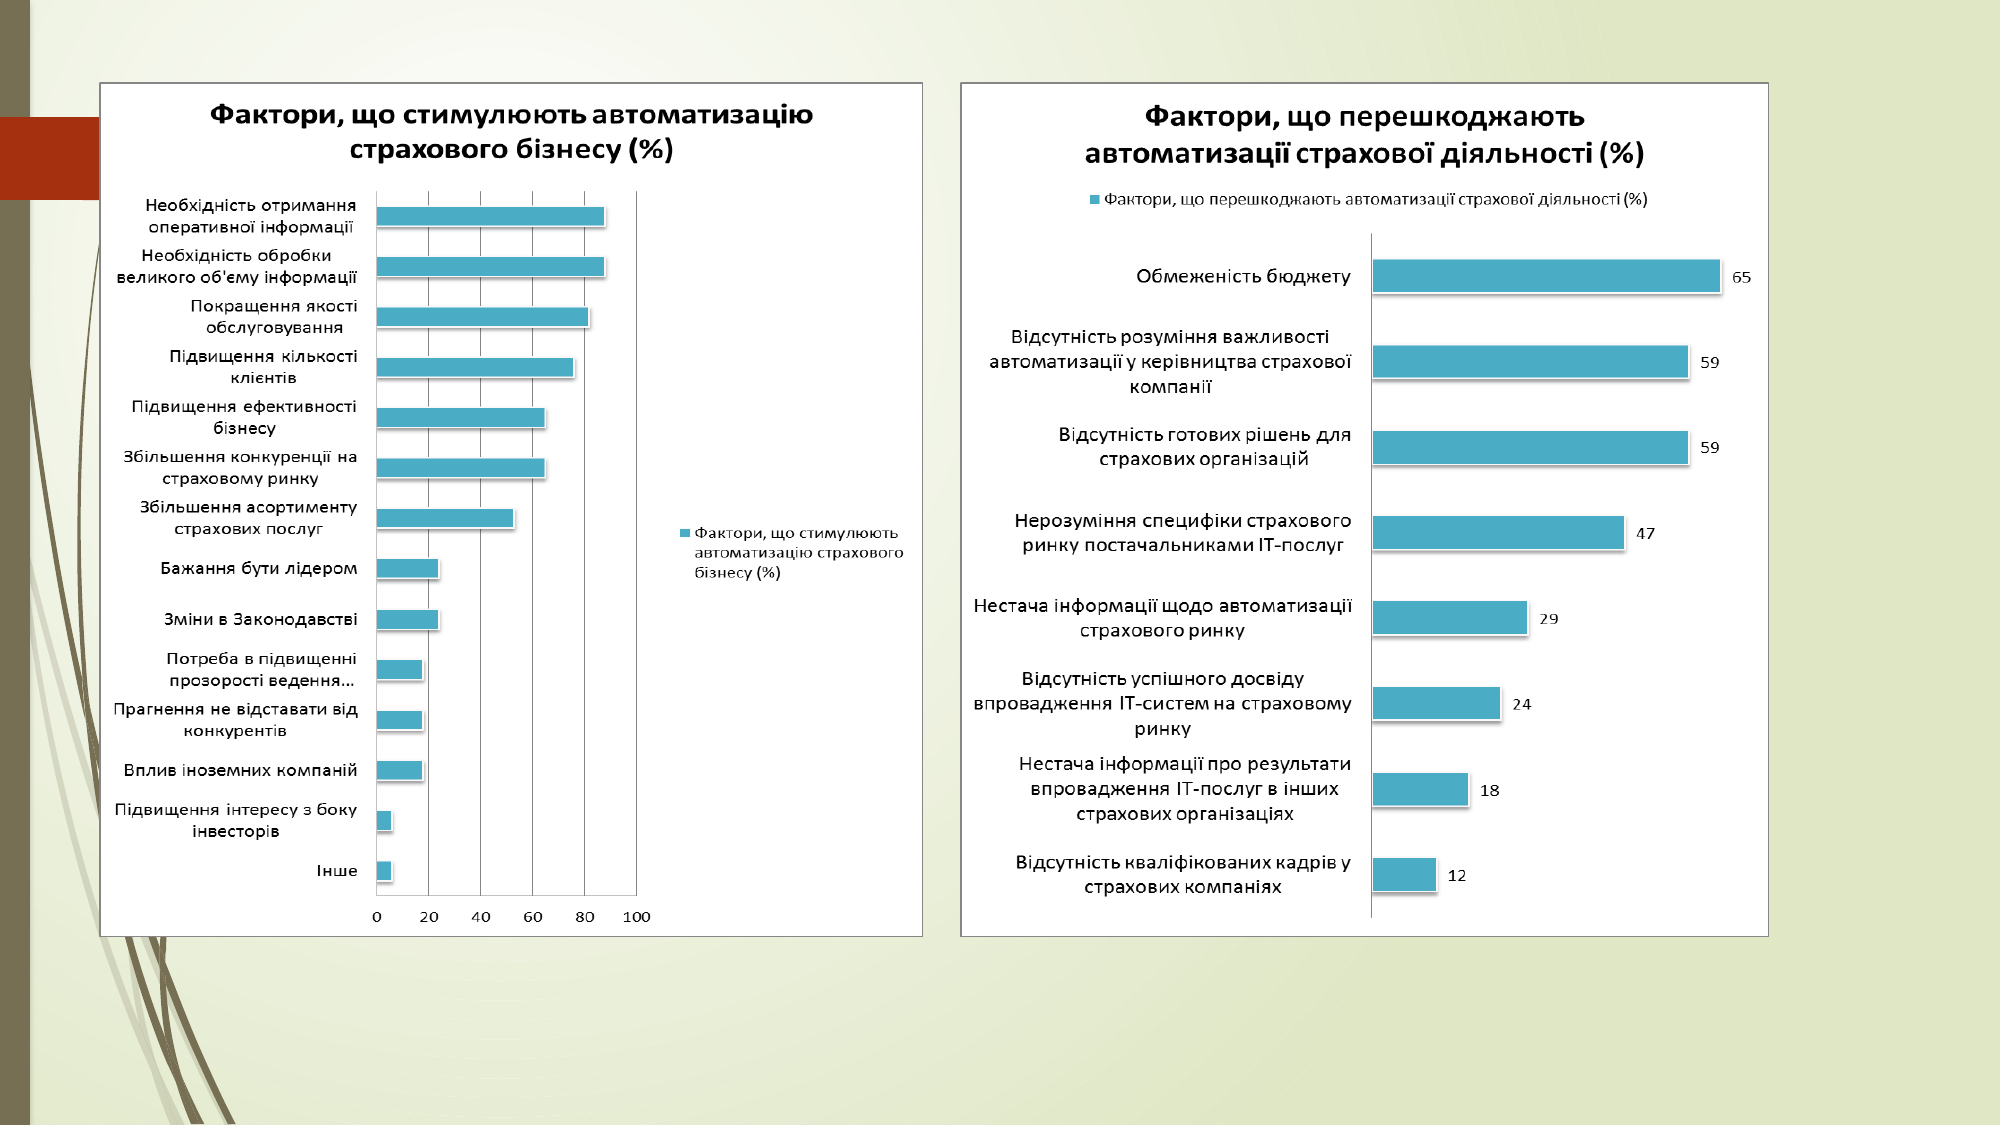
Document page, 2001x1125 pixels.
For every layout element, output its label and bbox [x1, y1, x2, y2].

list [98, 82, 923, 937]
picture [960, 82, 1769, 937]
